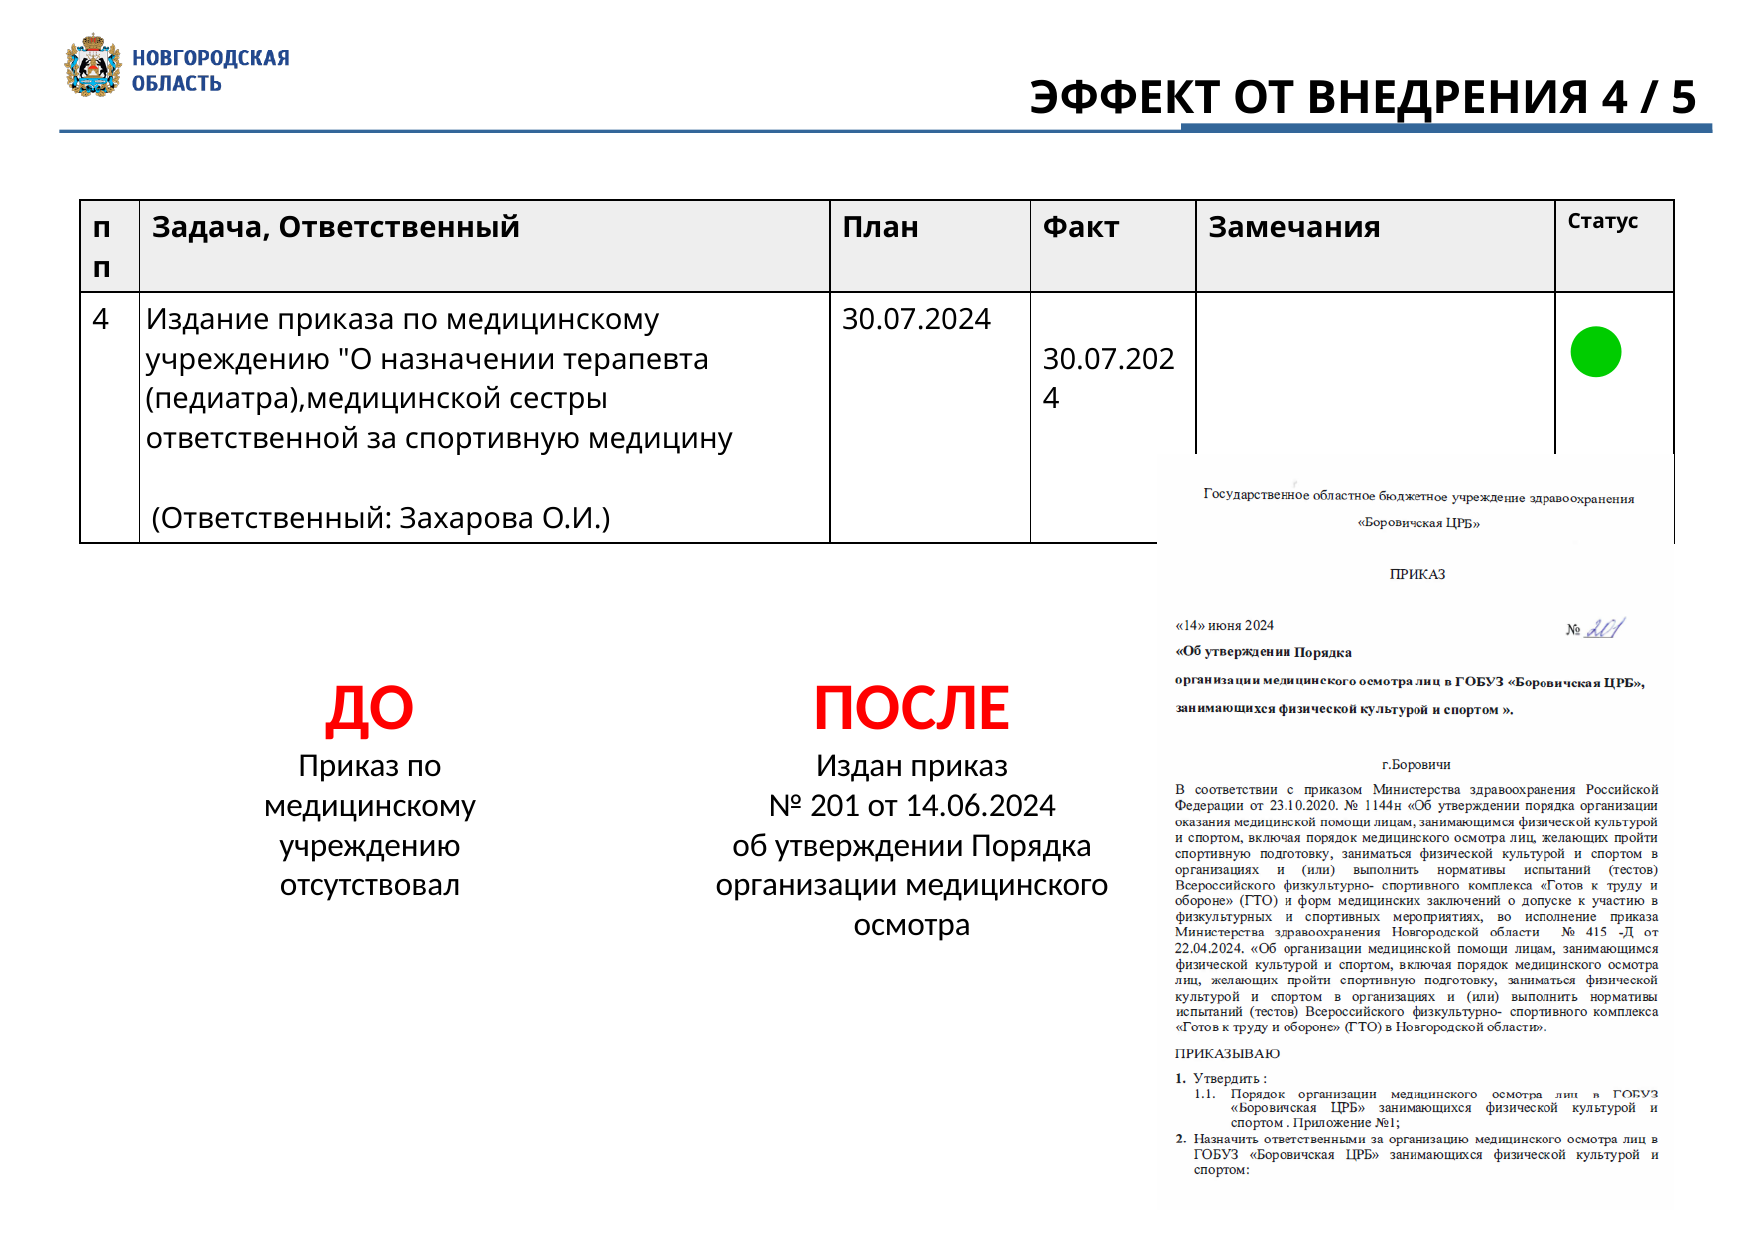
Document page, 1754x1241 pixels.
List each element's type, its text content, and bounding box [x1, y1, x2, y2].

table_header Факт [1031, 201, 1195, 291]
table_cell 30.07.2024 [831, 293, 1030, 542]
text_box ПОСЛЕ Издан приказ № 201 от 14.06.2024 об утверждении Порядка организации медицинского осмотра [699, 655, 1125, 985]
table_cell ● [1556, 293, 1673, 454]
table_cell 4 [81, 293, 139, 542]
picture [1157, 454, 1674, 1210]
table_cell Издание приказа по медицинскому учреждению "О назначении терапевта (педиатра),медицинской сестры ответственной за спортивную медицину (Ответственный: Захарова О.И.) [140, 293, 829, 542]
text_box ЭФФЕКТ ОТ ВНЕДРЕНИЯ 4 / 5 [414, 29, 1713, 130]
text_box [59, 129, 1181, 133]
table_header пп [81, 201, 139, 291]
table_header План [831, 201, 1030, 291]
table_cell [1197, 293, 1554, 454]
table_cell 30.07.2024 [1031, 293, 1195, 542]
table_header Статус [1556, 201, 1673, 291]
picture [60, 29, 314, 101]
table_header Замечания [1197, 201, 1554, 291]
table_header Задача, Ответственный [140, 201, 829, 291]
text_box ДО Приказ по медицинскому учреждению отсутствовал [187, 655, 554, 945]
